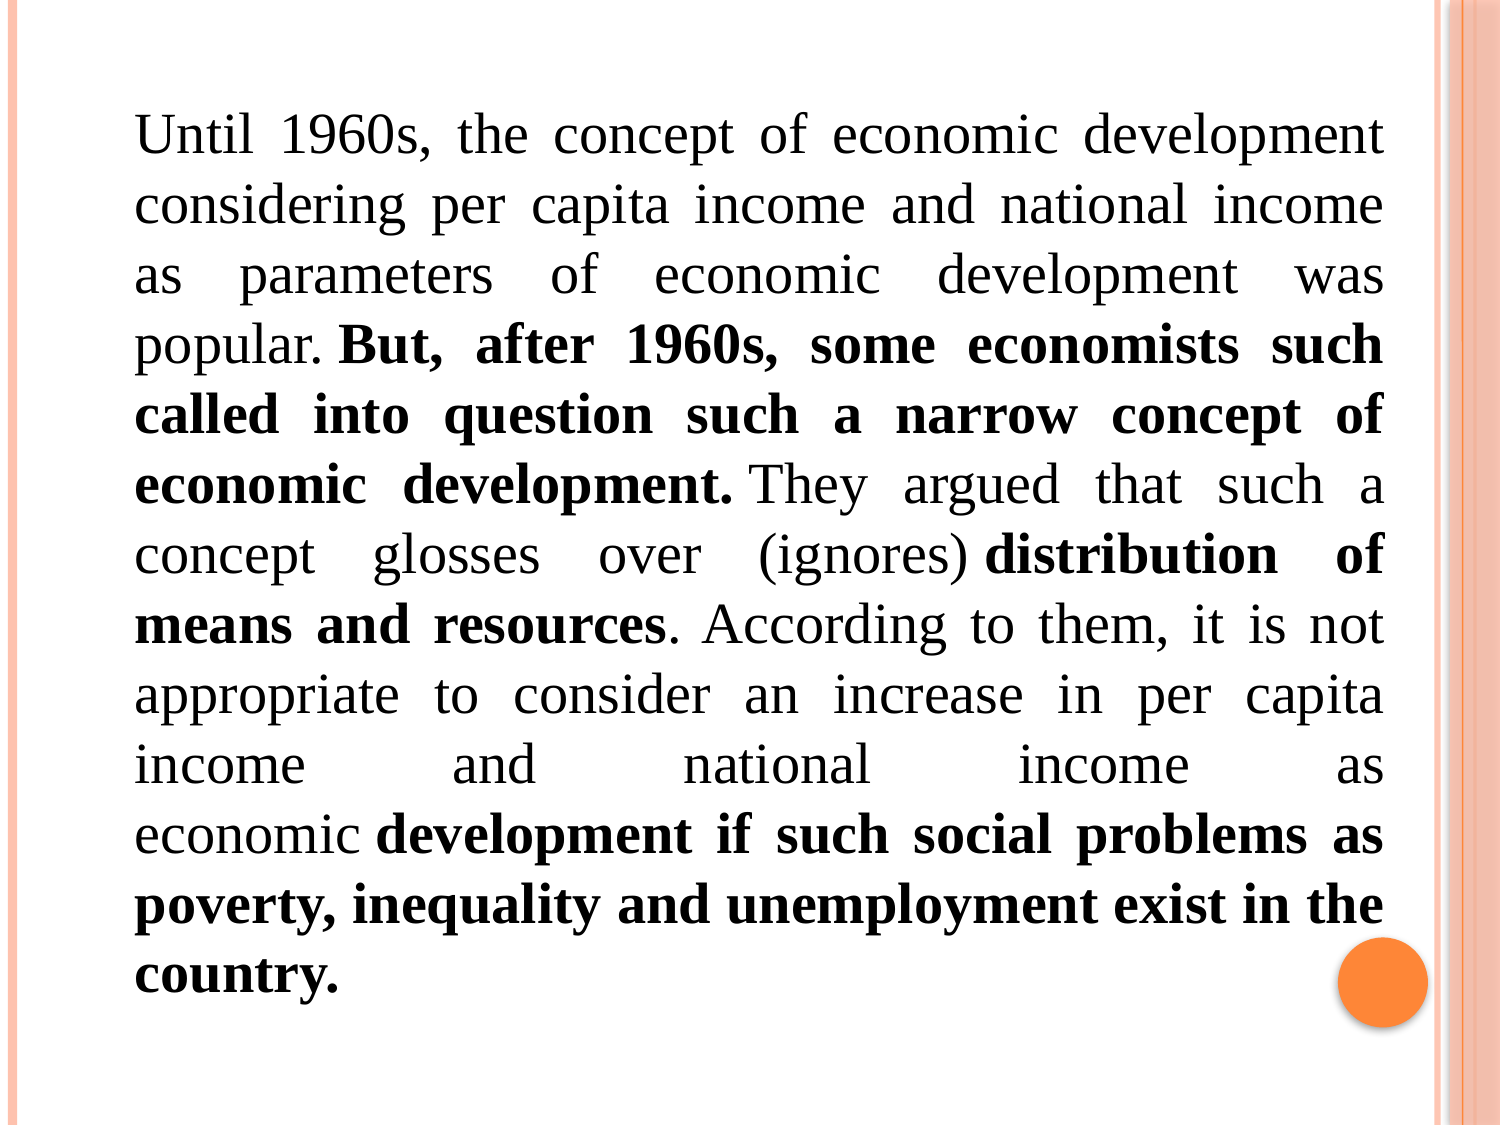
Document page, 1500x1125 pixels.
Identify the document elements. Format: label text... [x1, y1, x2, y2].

list Until 1960s, the concept of economic development considering per capita income and national income as parameters of economic development was popular. But, after 1960s, some economists such called into question such a narrow concept of economic development. They argued that such a concept glosses over (ignores) distribution of means and resources. According to them, it is not appropriate to consider an increase in per capita income and national income as economic development if such social problems as poverty, inequality and unemployment exist in the country. [75, 87, 1400, 1062]
